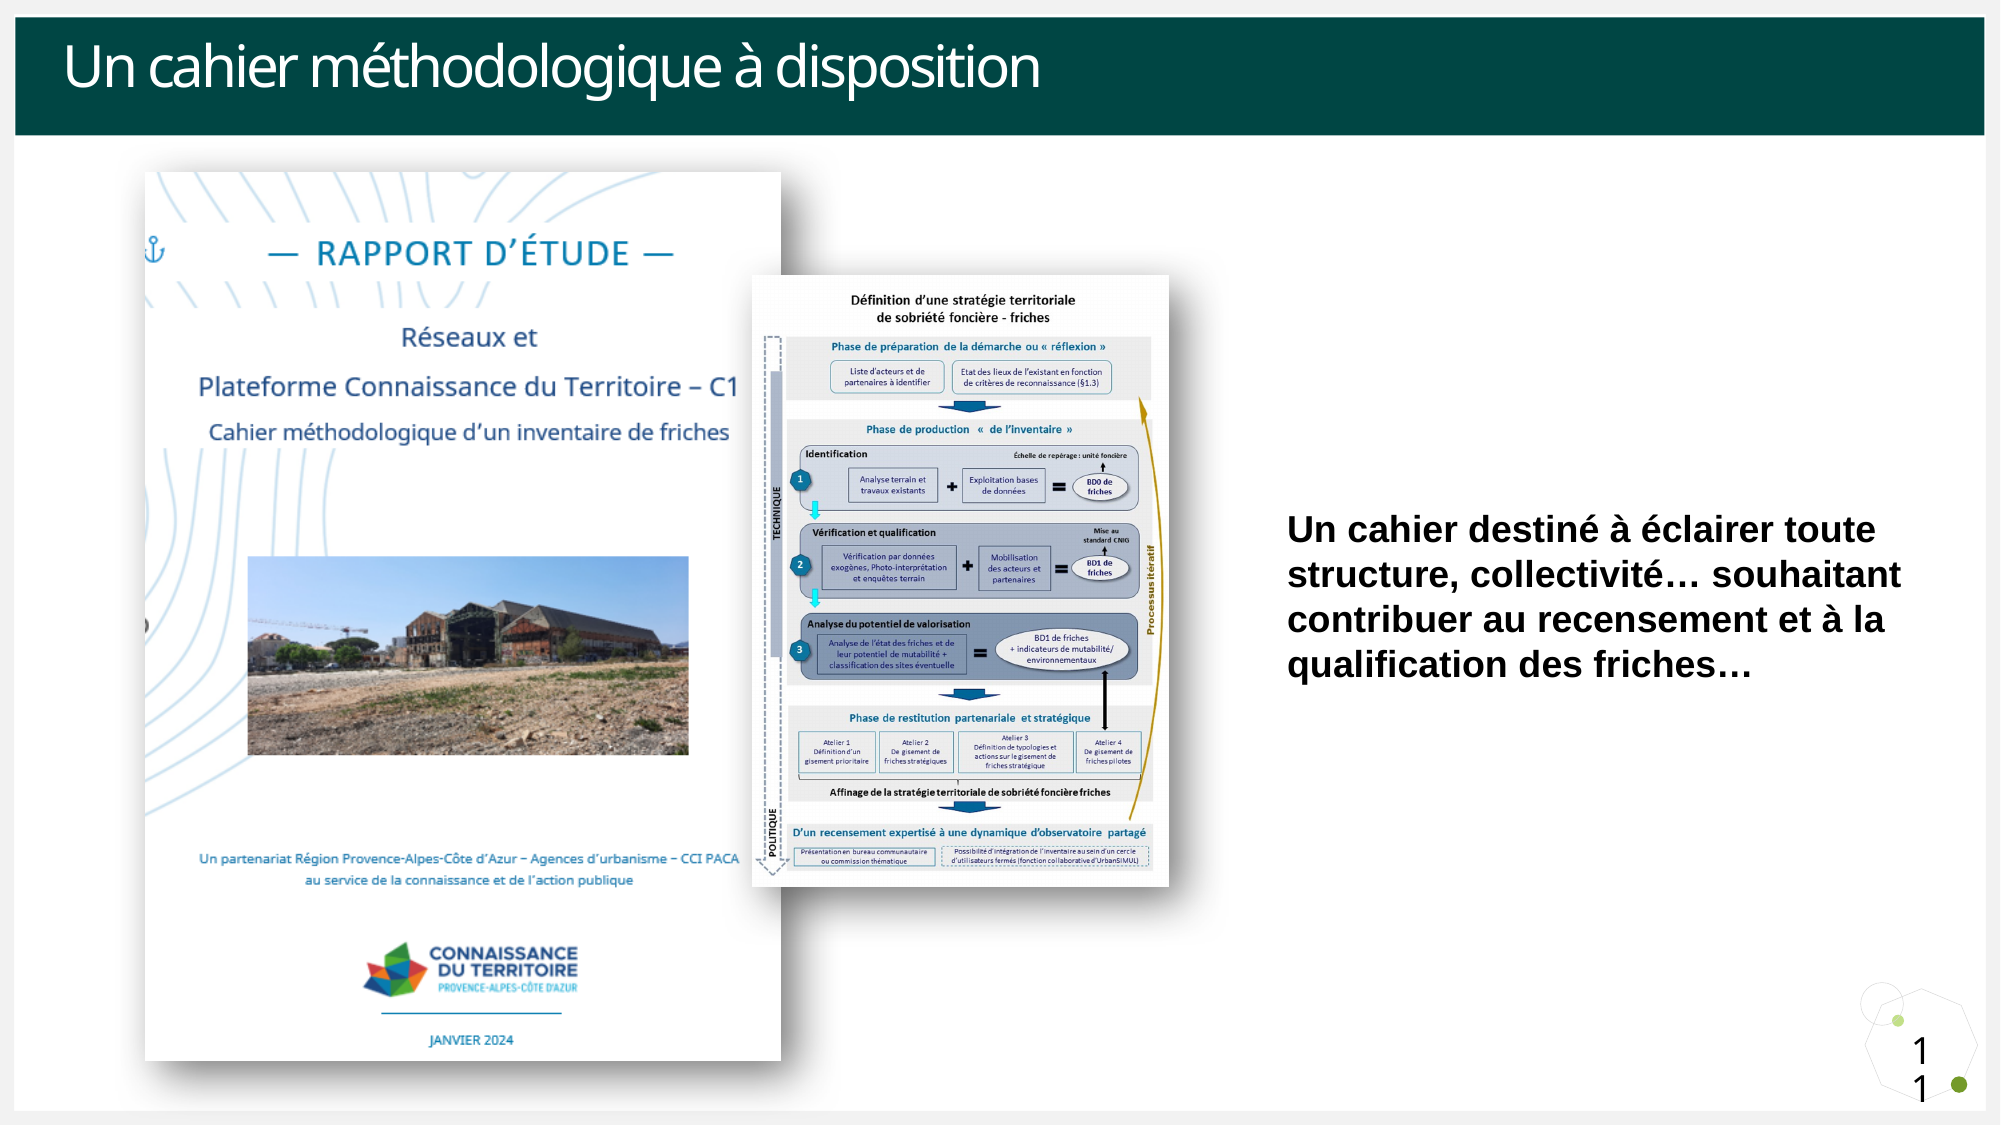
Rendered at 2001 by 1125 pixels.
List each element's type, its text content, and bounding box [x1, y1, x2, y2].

text_box Un cahier méthodologique à disposition [15, 17, 1985, 136]
text_box Un cahier destiné à éclairer toute structure, collectivité… souhaitant contribuer au recensement et à la qualification des friches… [1272, 497, 1985, 693]
picture [145, 172, 1169, 1061]
text_box 11 [1885, 1009, 1957, 1081]
